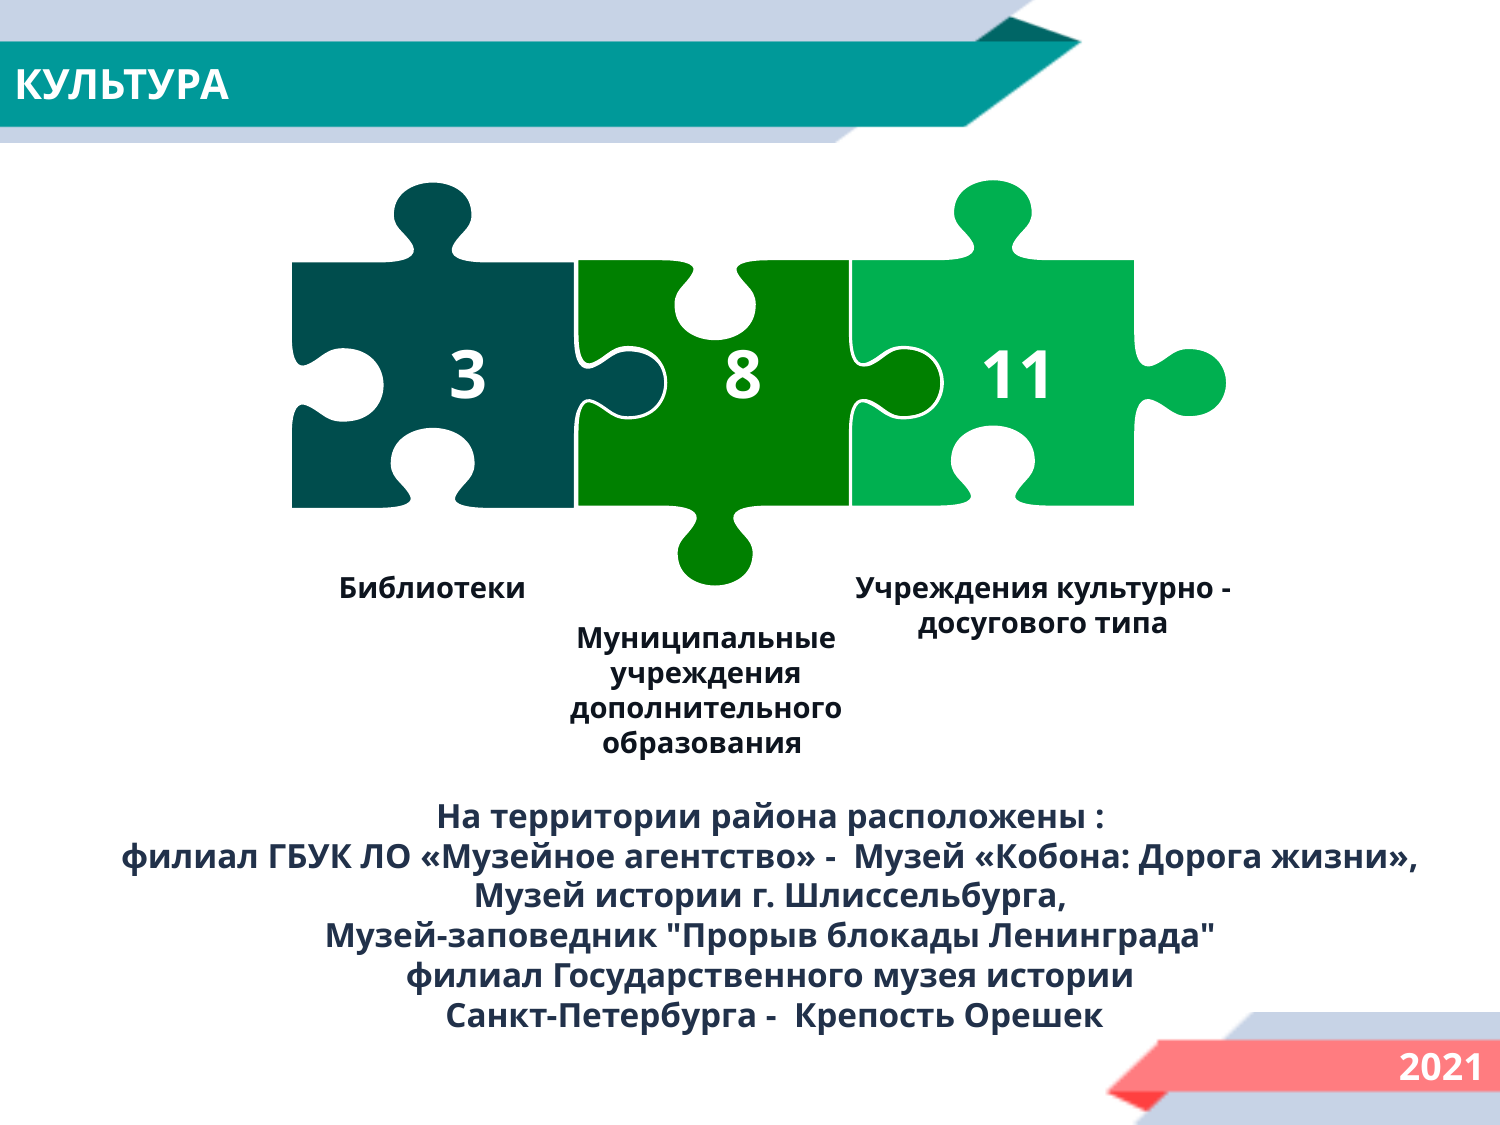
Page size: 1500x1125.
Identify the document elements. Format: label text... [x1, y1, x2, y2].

text_box [850, 178, 1136, 361]
text_box [290, 402, 577, 510]
text_box Учреждения культурно - досугового типа [837, 562, 1250, 648]
text_box Муниципальные учреждения дополнительного образования [524, 612, 888, 768]
picture [0, 0, 1401, 143]
text_box На территории района расположены : филиал ГБУК ЛО «Музейное агентство» - Музей «Кобона: Дорога жизни», Музей истории г. Шлиссельбурга, Музей-заповедник "Прорыв блокады Ленинграда" филиал Государственного музея истории Санкт-Петербурга - Крепость Орешек [75, 787, 1475, 1077]
text_box 11 [887, 324, 1150, 420]
text_box [850, 405, 1137, 508]
text_box [875, 353, 887, 413]
text_box [576, 258, 696, 361]
text_box 8 [612, 324, 875, 420]
text_box 3 [337, 324, 600, 420]
text_box [1150, 347, 1228, 418]
text_box [576, 405, 851, 588]
text_box [600, 354, 612, 412]
text_box [734, 258, 850, 324]
text_box Библиотеки [162, 562, 710, 613]
text_box [290, 180, 576, 368]
picture [1087, 1012, 1500, 1125]
